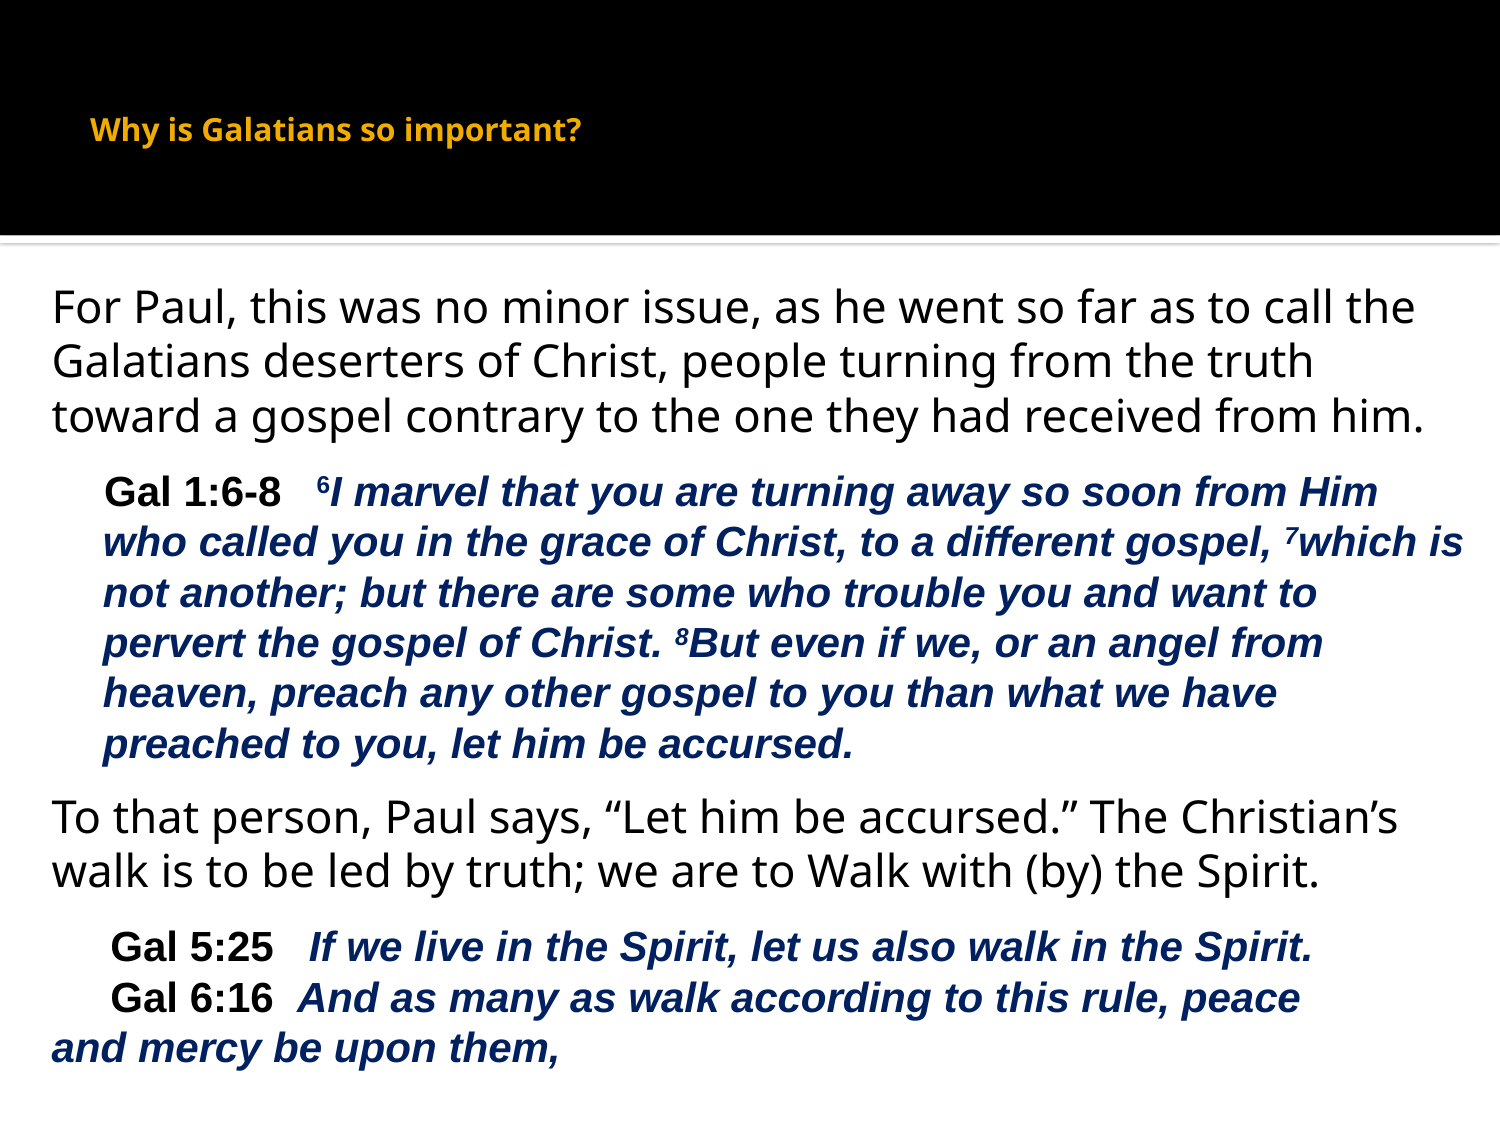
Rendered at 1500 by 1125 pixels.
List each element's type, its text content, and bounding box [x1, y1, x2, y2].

list For Paul, this was no minor issue, as he went so far as to call the Galatians deserters of Christ, people turning from the truth toward a gospel contrary to the one they had received from him. Gal 1:6-8 6I marvel that you are turning away so soon from Him who called you in the grace of Christ, to a different gospel, 7which is not another; but there are some who trouble you and want to pervert the gospel of Christ. 8But even if we, or an angel from heaven, preach any other gospel to you than what we have preached to you, let him be accursed. To that person, Paul says, “Let him be accursed.” The Christian’s walk is to be led by truth; we are to Walk with (by) the Spirit. Gal 5:25 If we live in the Spirit, let us also walk in the Spirit. Gal 6:16 And as many as walk according to this rule, peace and mercy be upon them, [24, 262, 1482, 1096]
title Why is Galatians so important? [75, 25, 1425, 231]
